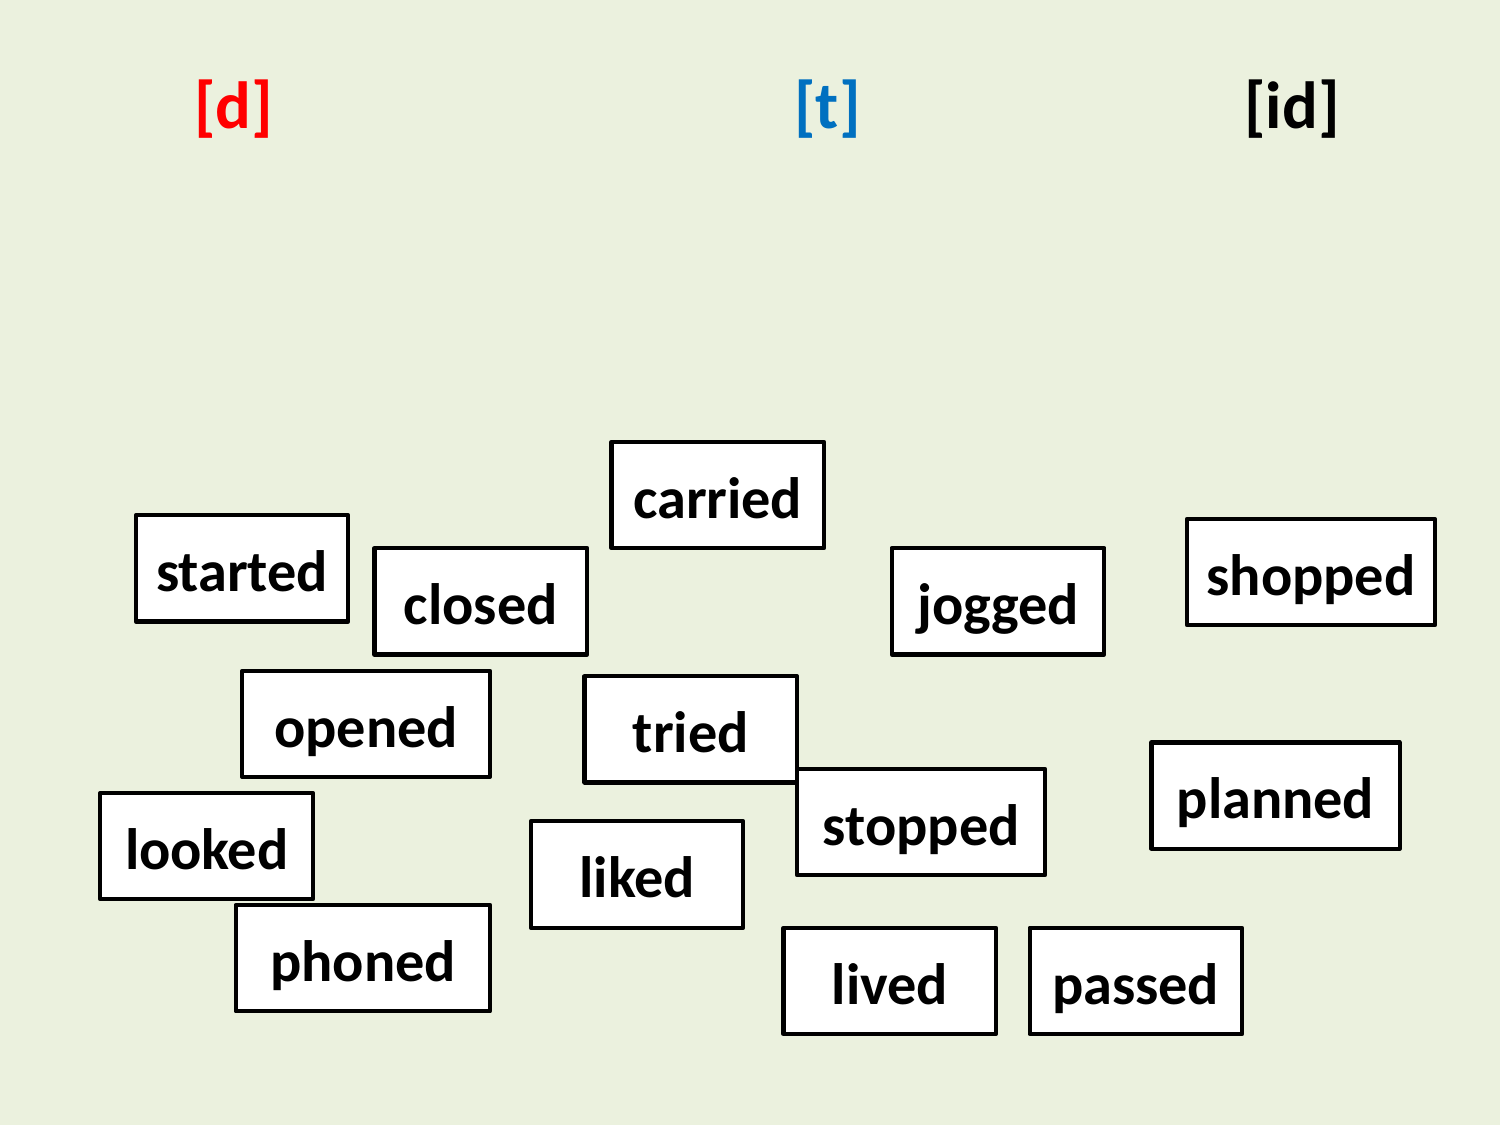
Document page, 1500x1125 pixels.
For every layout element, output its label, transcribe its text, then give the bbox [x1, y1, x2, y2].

text_box phoned [234, 903, 492, 1013]
text_box shopped [1185, 517, 1437, 627]
text_box stopped [795, 767, 1047, 877]
text_box opened [240, 669, 492, 779]
text_box carried [609, 440, 826, 550]
text_box tried [582, 674, 799, 785]
text_box passed [1028, 926, 1244, 1036]
text_box lived [781, 926, 998, 1036]
text_box jogged [890, 546, 1106, 657]
text_box planned [1149, 740, 1402, 851]
text_box started [134, 513, 350, 624]
list [d] [t] [id] [29, 54, 1471, 1094]
text_box looked [98, 791, 315, 901]
text_box liked [529, 819, 745, 930]
text_box closed [372, 546, 589, 657]
